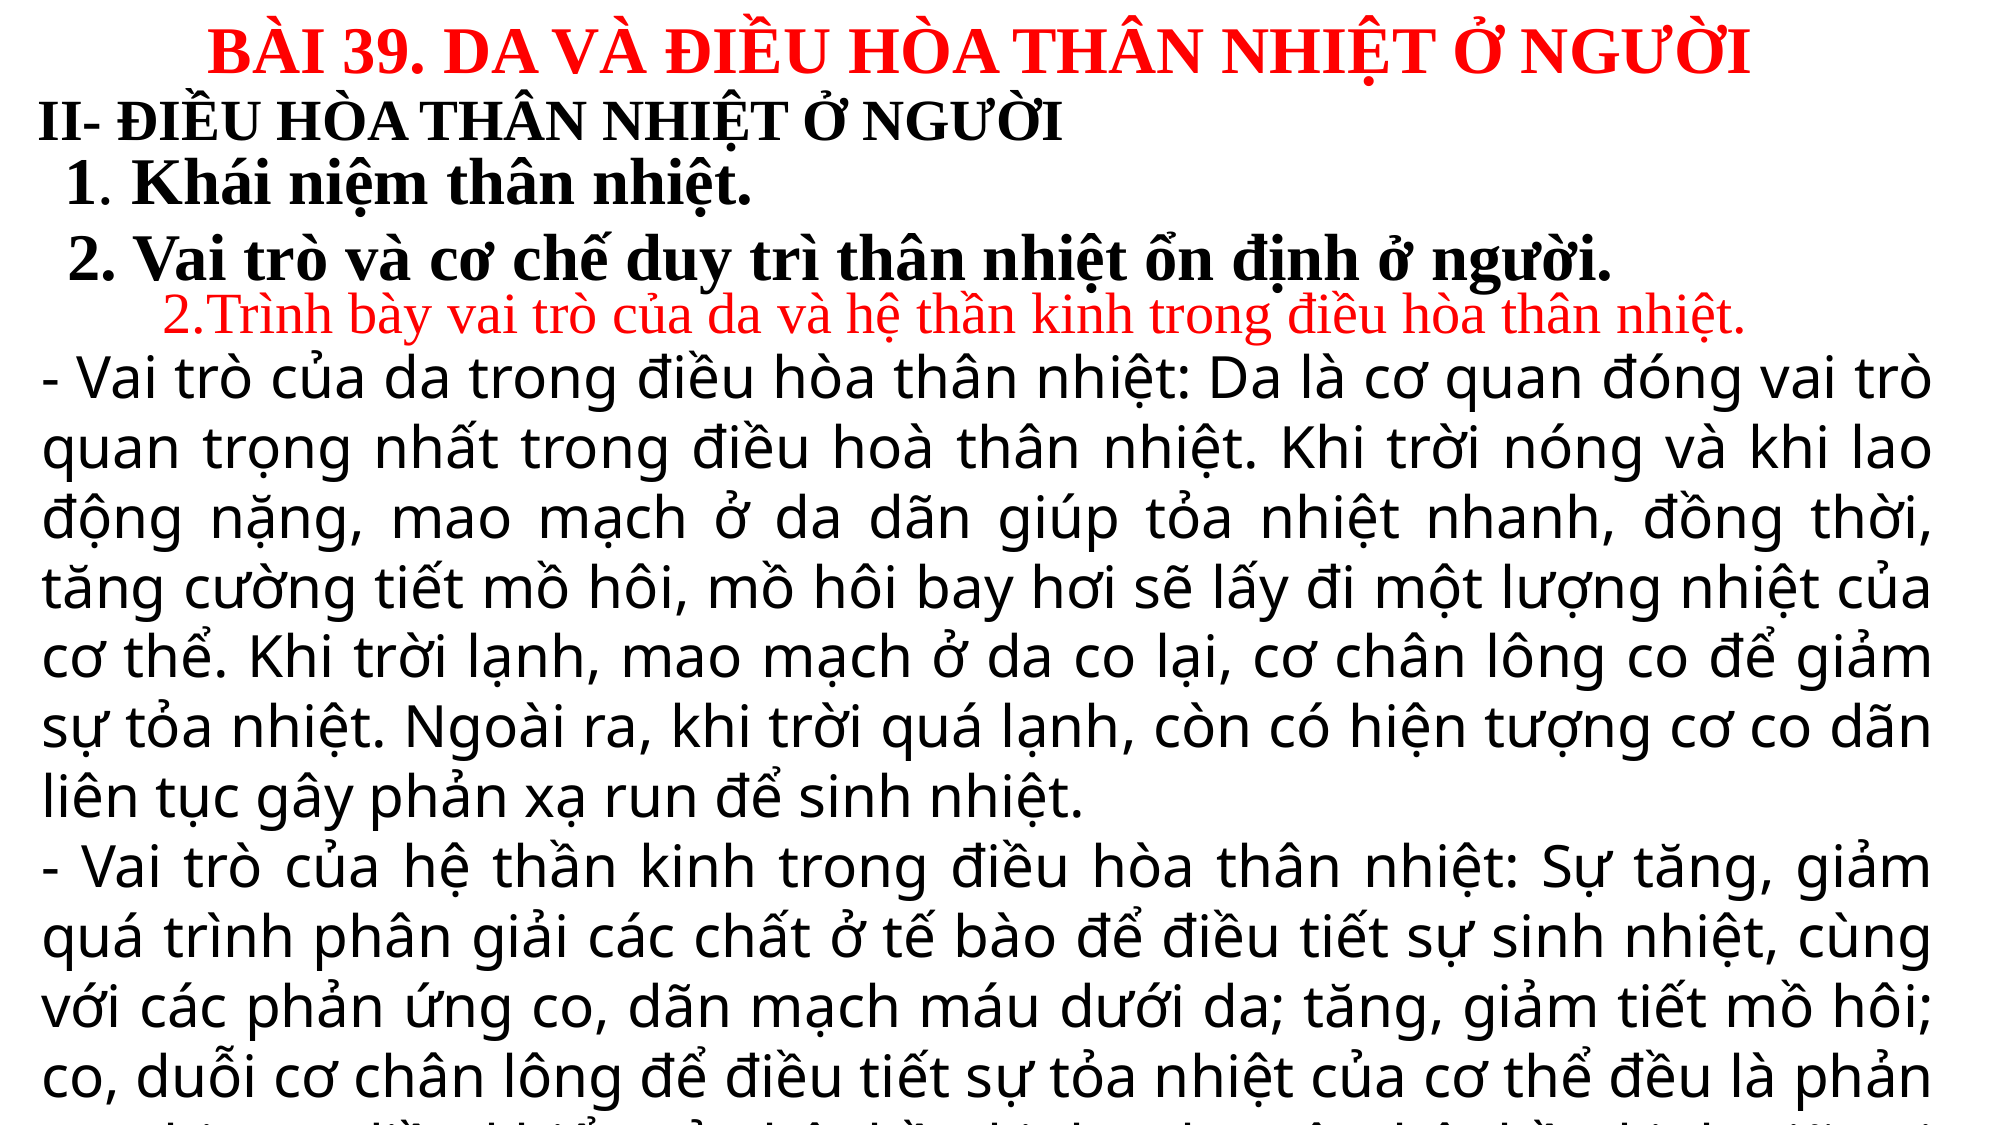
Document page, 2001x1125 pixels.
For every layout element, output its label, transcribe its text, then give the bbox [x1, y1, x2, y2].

text_box II- ĐIỀU HÒA THÂN NHIỆT Ở NGƯỜI [22, 74, 1311, 160]
text_box BÀI 39. DA VÀ ĐIỀU HÒA THÂN NHIỆT Ở NGƯỜI [192, 0, 1780, 95]
text_box 2.Trình bày vai trò của da và hệ thần kinh trong điều hòa thân nhiệt. [147, 268, 1949, 353]
text_box 2. Vai trò và cơ chế duy trì thân nhiệt ổn định ở người. [52, 200, 1631, 302]
text_box 1. Khái niệm thân nhiệt. [49, 130, 770, 226]
text_box - Vai trò của da trong điều hòa thân nhiệt: Da là cơ quan đóng vai trò quan trọng nhất trong điều hoà thân nhiệt. Khi trời nóng và khi lao động nặng, mao mạch ở da dãn giúp tỏa nhiệt nhanh, đồng thời, tăng cường tiết mồ hôi, mồ hôi bay hơi sẽ lấy đi một lượng nhiệt của cơ thể. Khi trời lạnh, mao mạch ở da co lại, cơ chân lông co để giảm sự tỏa nhiệt. Ngoài ra, khi trời quá lạnh, còn có hiện tượng cơ co dãn liên tục gây phản xạ run để sinh nhiệt. - Vai trò của hệ thần kinh trong điều hòa thân nhiệt: Sự tăng, giảm quá trình phân giải các chất ở tế bào để điều tiết sự sinh nhiệt, cùng với các phản ứng co, dãn mạch máu dưới da; tăng, giảm tiết mồ hôi; co, duỗi cơ chân lông để điều tiết sự tỏa nhiệt của cơ thể đều là phản xạ, chịu sự điều khiển của hệ thần kinh. Như vậy, hệ thần kinh giữ vai trò chủ đạo trong hoạt động điều hòa thân nhiệt. [26, 332, 1949, 1125]
